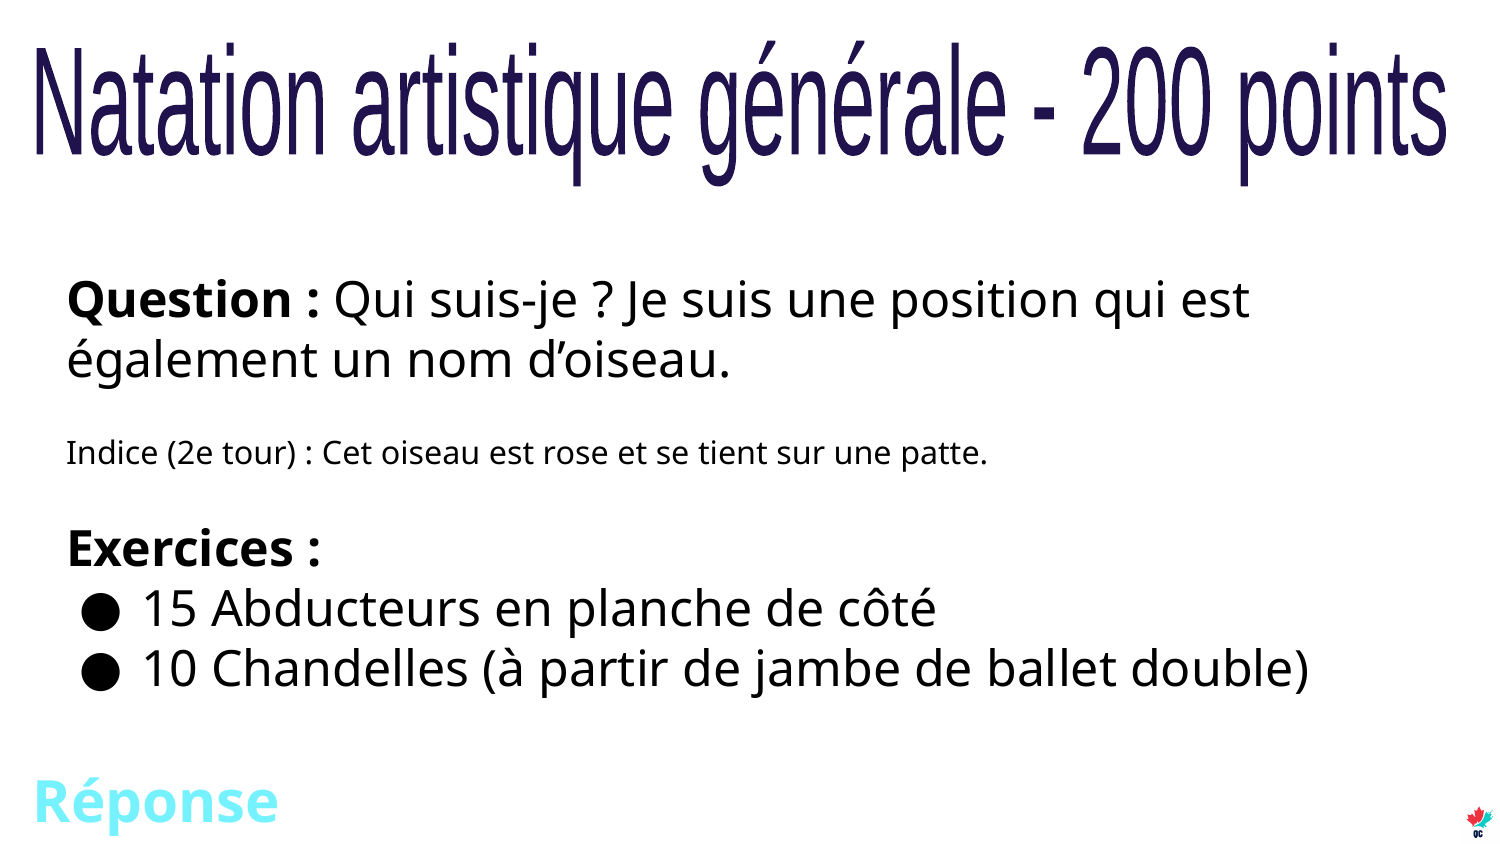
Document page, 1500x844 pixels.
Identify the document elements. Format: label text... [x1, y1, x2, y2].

picture [1459, 799, 1500, 844]
list Question : Qui suis-je ? Je suis une position qui est également un nom d’oiseau. Indice (2e tour) : Cet oiseau est rose et se tient sur une patte. Exercices : 15 Abducteurs en planche de côté 10 Chandelles (à partir de jambe de ballet double) [51, 252, 1449, 750]
text_box Réponse [18, 756, 311, 842]
